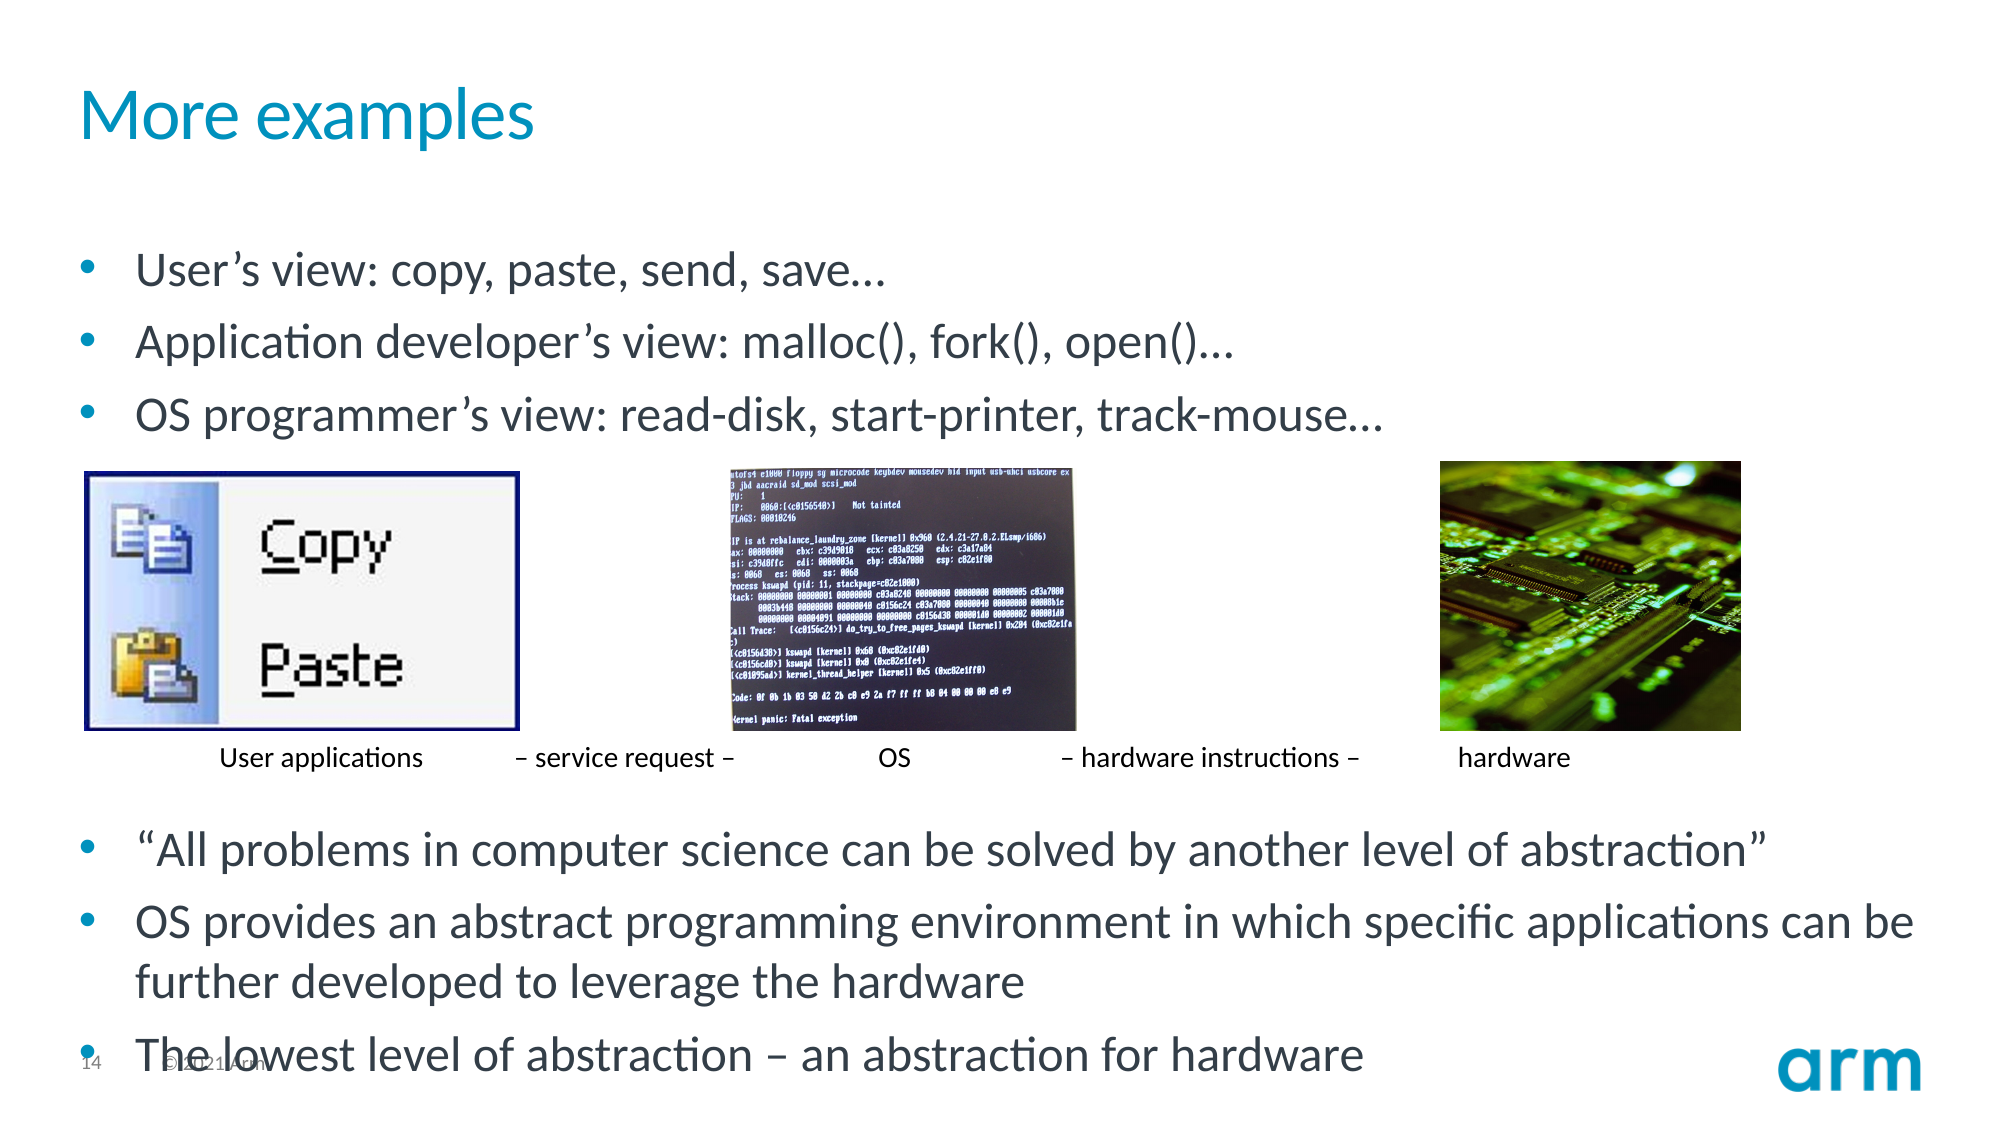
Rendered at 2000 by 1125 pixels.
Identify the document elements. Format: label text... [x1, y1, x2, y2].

picture [730, 467, 1077, 731]
picture [1440, 461, 1741, 731]
list User’s view: copy, paste, send, save… Application developer’s view: malloc(), fork(), open()… OS programmer’s view: read-disk, start-printer, track-mouse… “All problems in computer science can be solved by another level of abstraction” OS provides an abstract programming environment in which specific applications can be further developed to leverage the hardware The lowest level of abstraction – an abstraction for hardware [79, 236, 1922, 1116]
picture [84, 471, 520, 731]
title More examples [78, 78, 1921, 186]
text_box User applications – service request – OS – hardware instructions – hardware [125, 738, 1666, 780]
